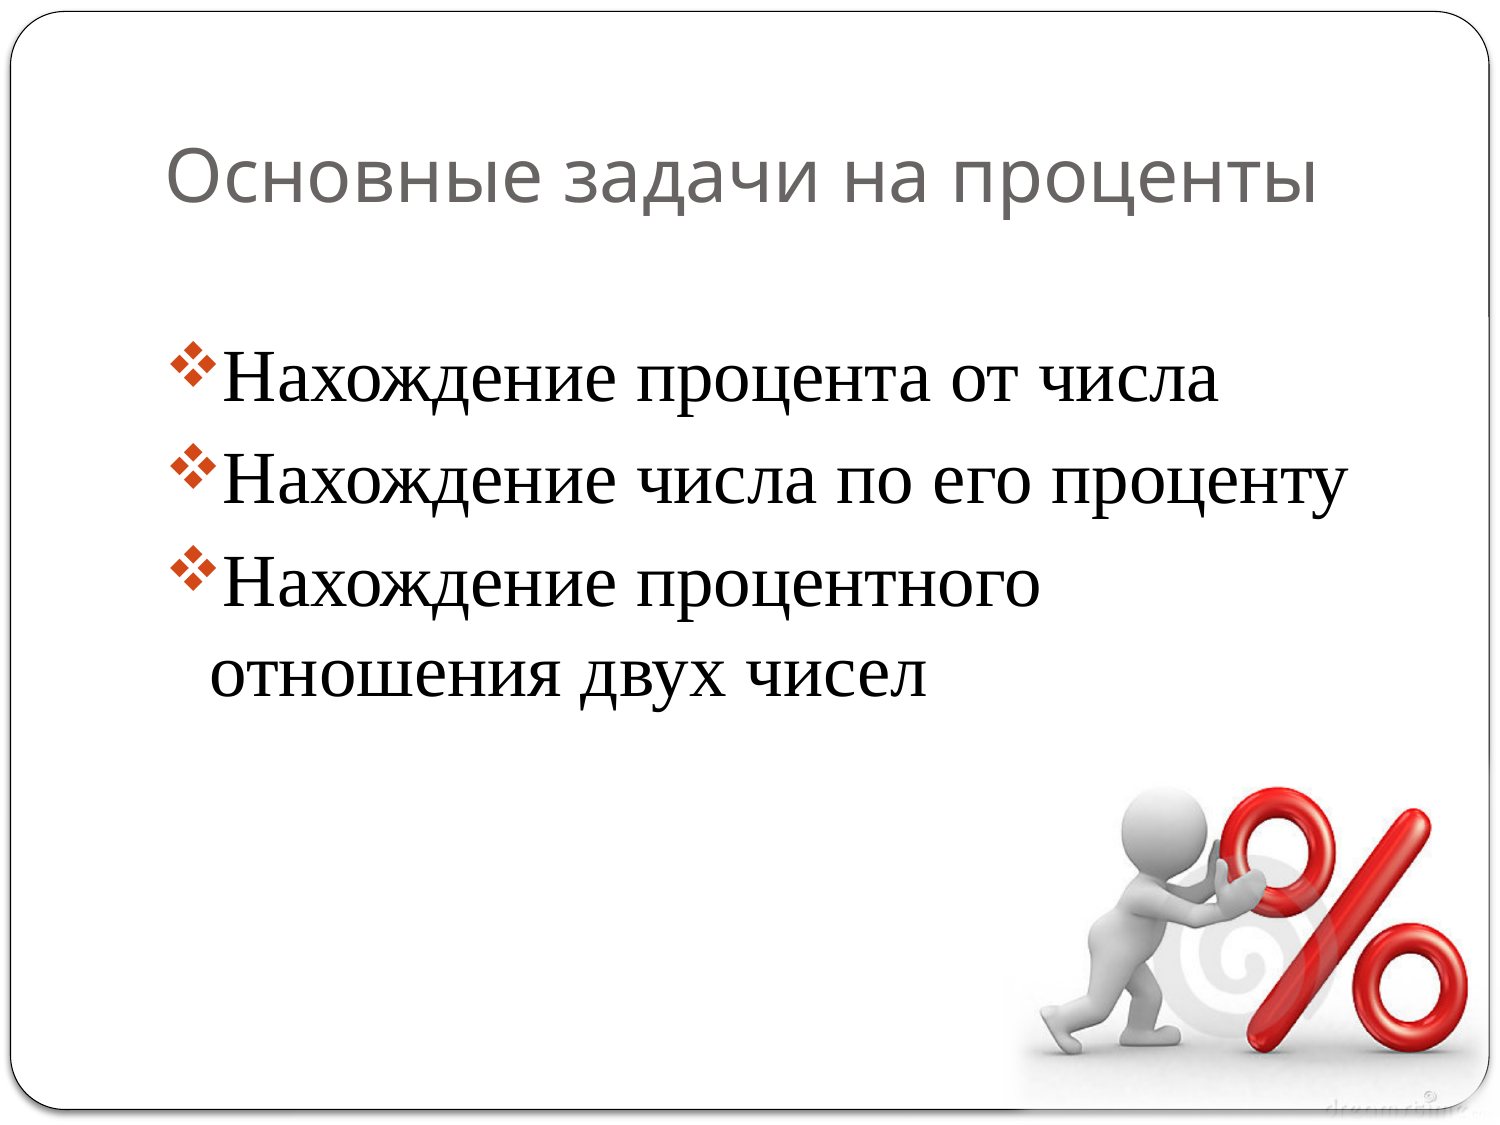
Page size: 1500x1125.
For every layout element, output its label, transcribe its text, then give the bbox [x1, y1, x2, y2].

title Основные задачи на проценты [150, 45, 1425, 233]
picture [1003, 746, 1500, 1125]
list Нахождение процента от числа Нахождение числа по его проценту Нахождение процентного отношения двух чисел [150, 237, 1425, 988]
